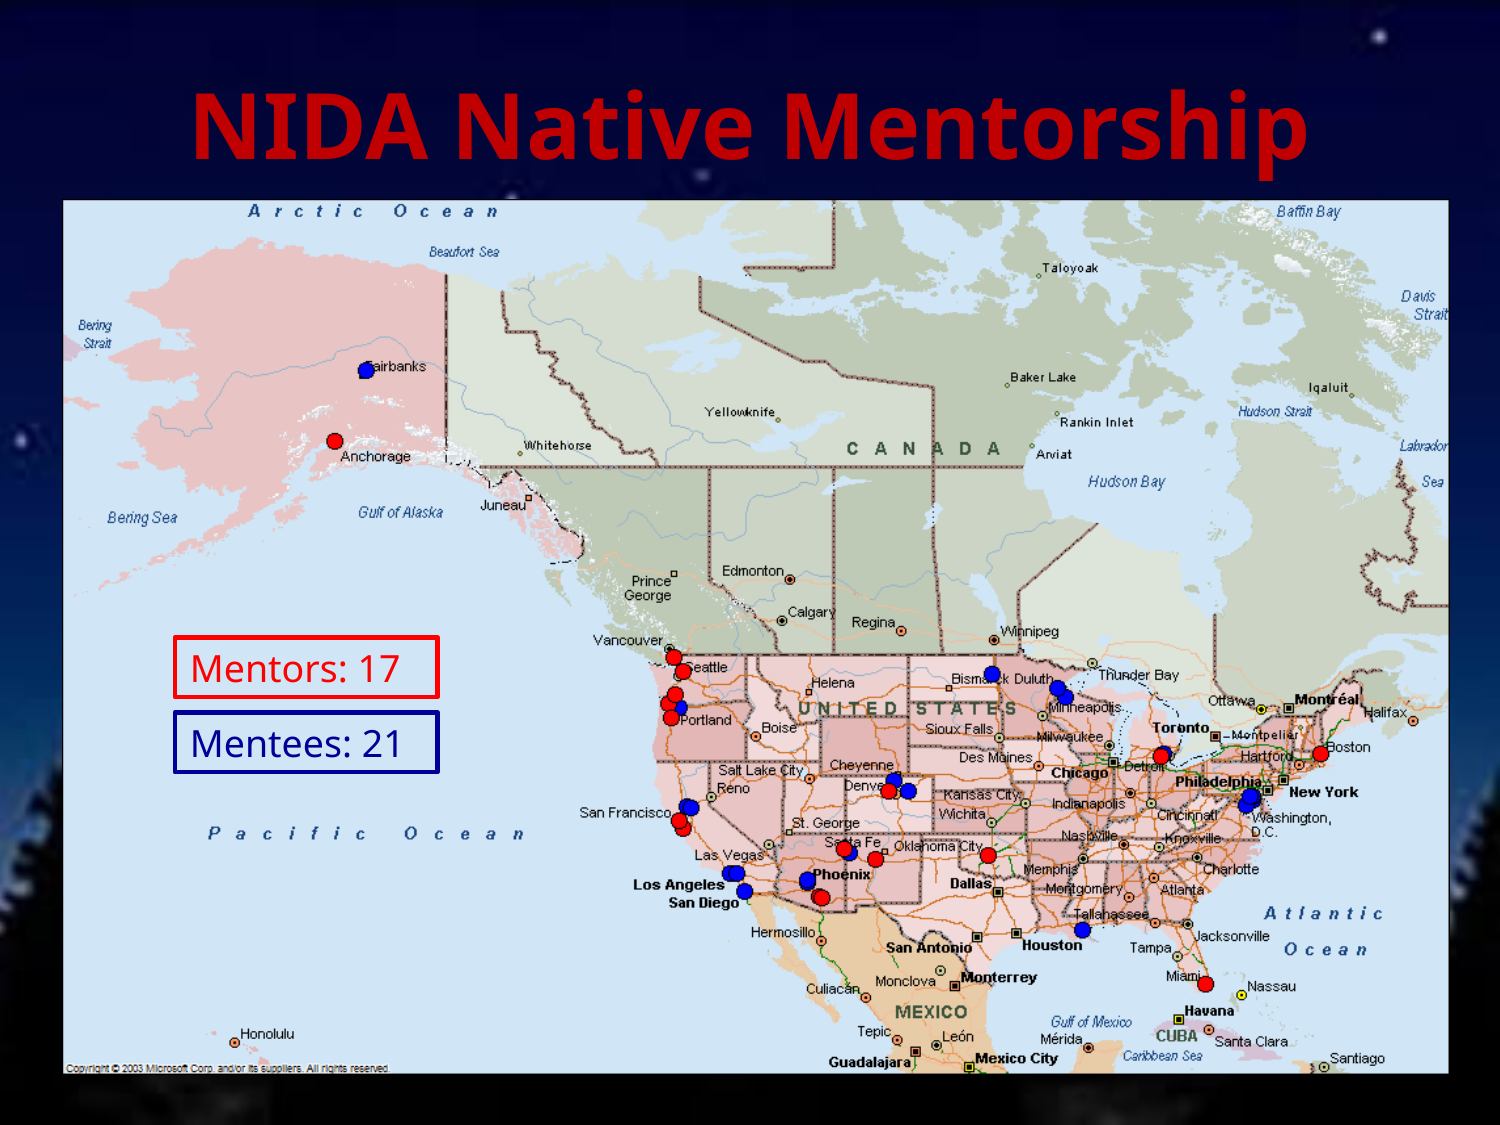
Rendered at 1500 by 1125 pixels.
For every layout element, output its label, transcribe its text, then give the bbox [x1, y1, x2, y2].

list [62, 199, 1451, 1076]
picture [0, 0, 1500, 1125]
title NIDA Native Mentorship [74, 44, 1426, 198]
